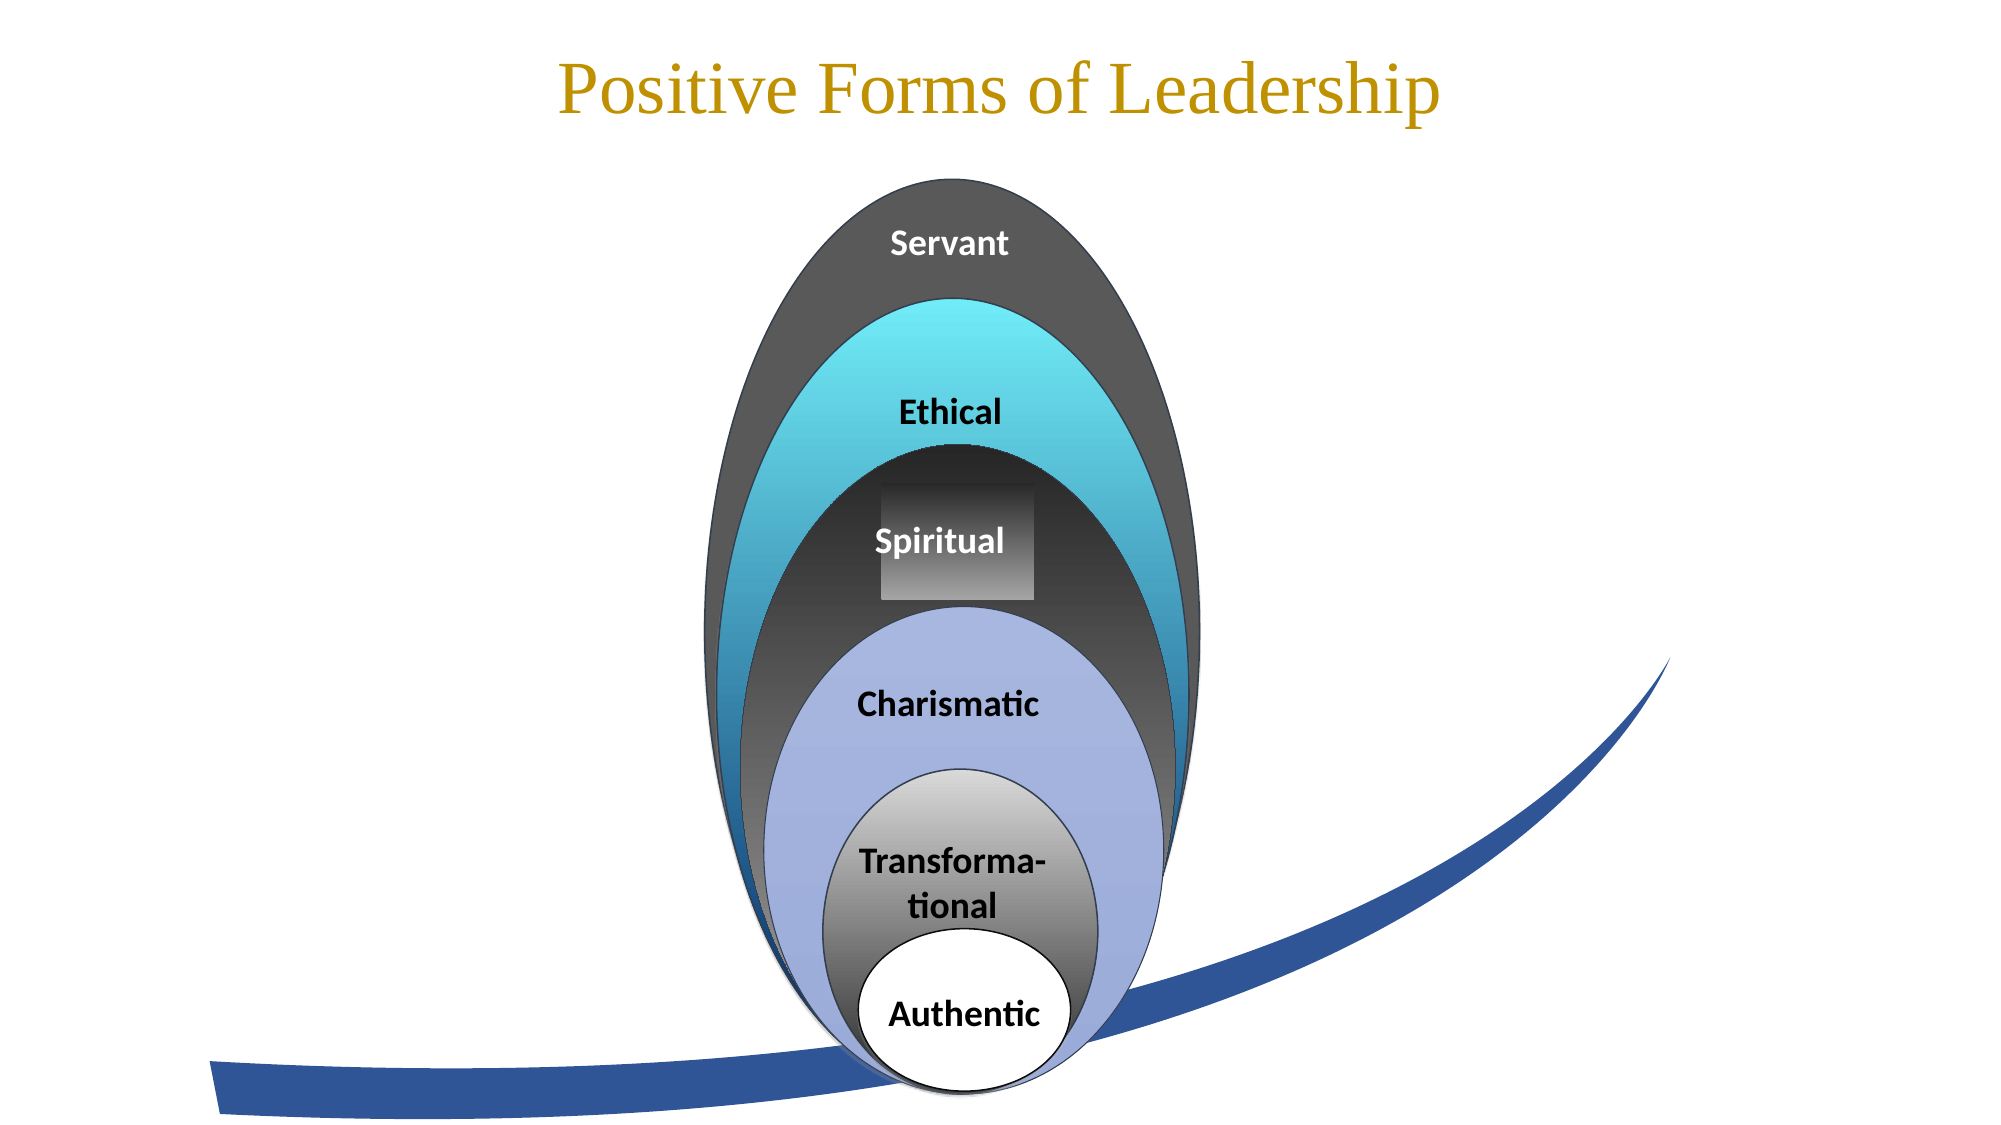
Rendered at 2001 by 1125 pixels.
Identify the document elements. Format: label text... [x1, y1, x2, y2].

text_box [716, 298, 1189, 1090]
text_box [704, 179, 1200, 1084]
text_box d Gardner (2005), p. 323 [358, 1034, 1709, 1119]
text_box Positive Forms of Leadership [324, 30, 1675, 190]
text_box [858, 928, 1071, 1092]
text_box [1200, 656, 1671, 1009]
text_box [763, 606, 1164, 1095]
text_box [209, 1061, 358, 1119]
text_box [822, 769, 1098, 1095]
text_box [740, 444, 1176, 1092]
